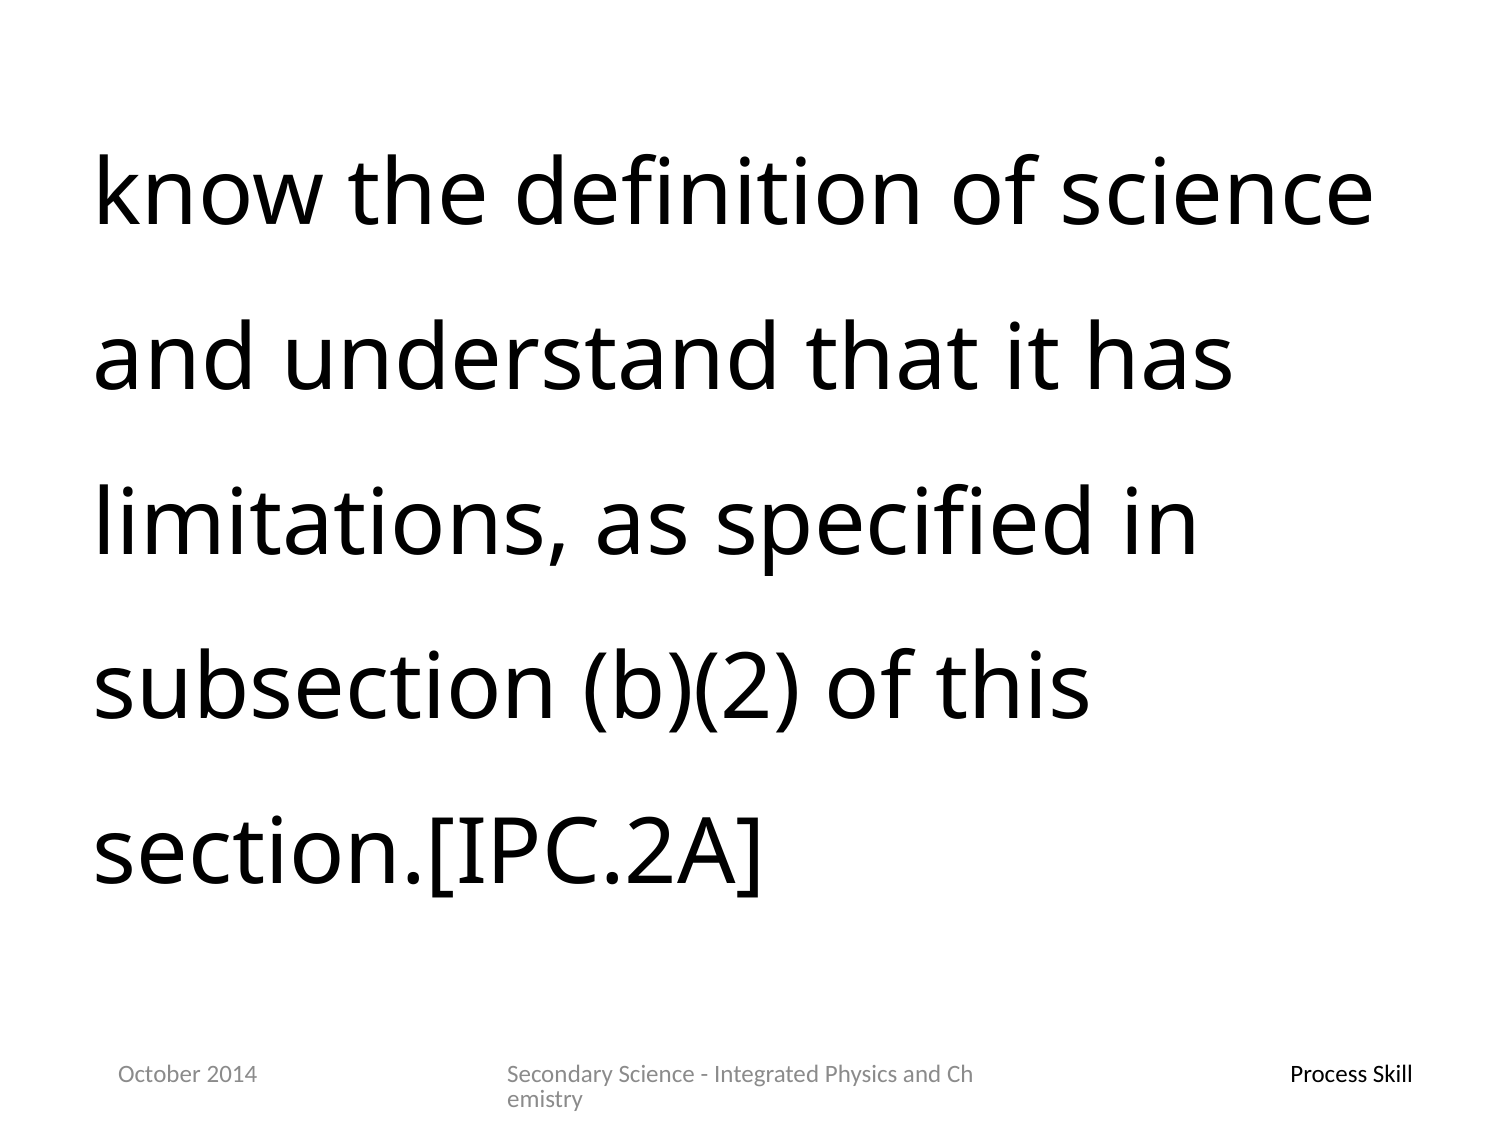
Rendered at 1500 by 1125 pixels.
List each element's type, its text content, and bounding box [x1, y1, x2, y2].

subtitle know the definition of science and understand that it has limitations, as specified in subsection (b)(2) of this section.[IPC.2A] [78, 70, 1429, 1014]
footer Secondary Science - Integrated Physics and Chemistry [492, 1042, 999, 1103]
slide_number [103, 1042, 441, 1103]
